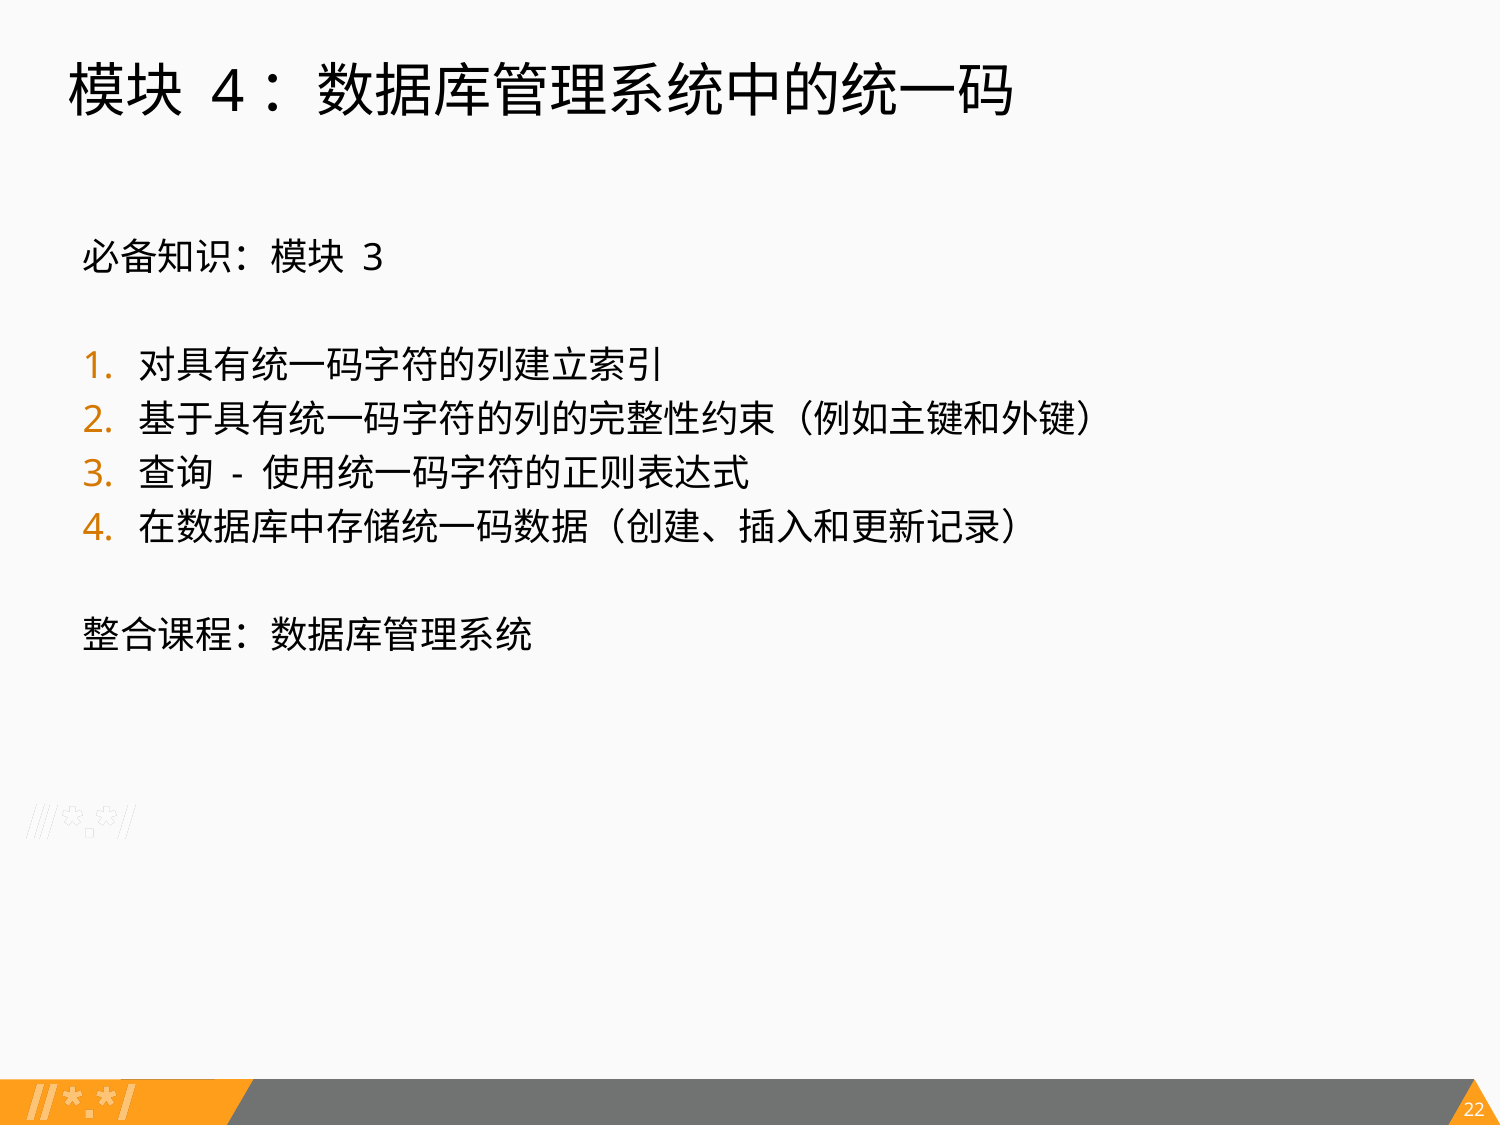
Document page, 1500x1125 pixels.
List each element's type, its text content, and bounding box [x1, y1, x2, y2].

title 模块 4：数据库管理系统中的统一码 [52, 45, 1439, 216]
list 必备知识：模块 3 对具有统一码字符的列建立索引 基于具有统一码字符的列的完整性约束（例如主键和外键） 查询 - 使用统一码字符的正则表达式 在数据库中存储统一码数据（创建、插入和更新记录） 整合课程：数据库管理系统 [52, 216, 1448, 975]
